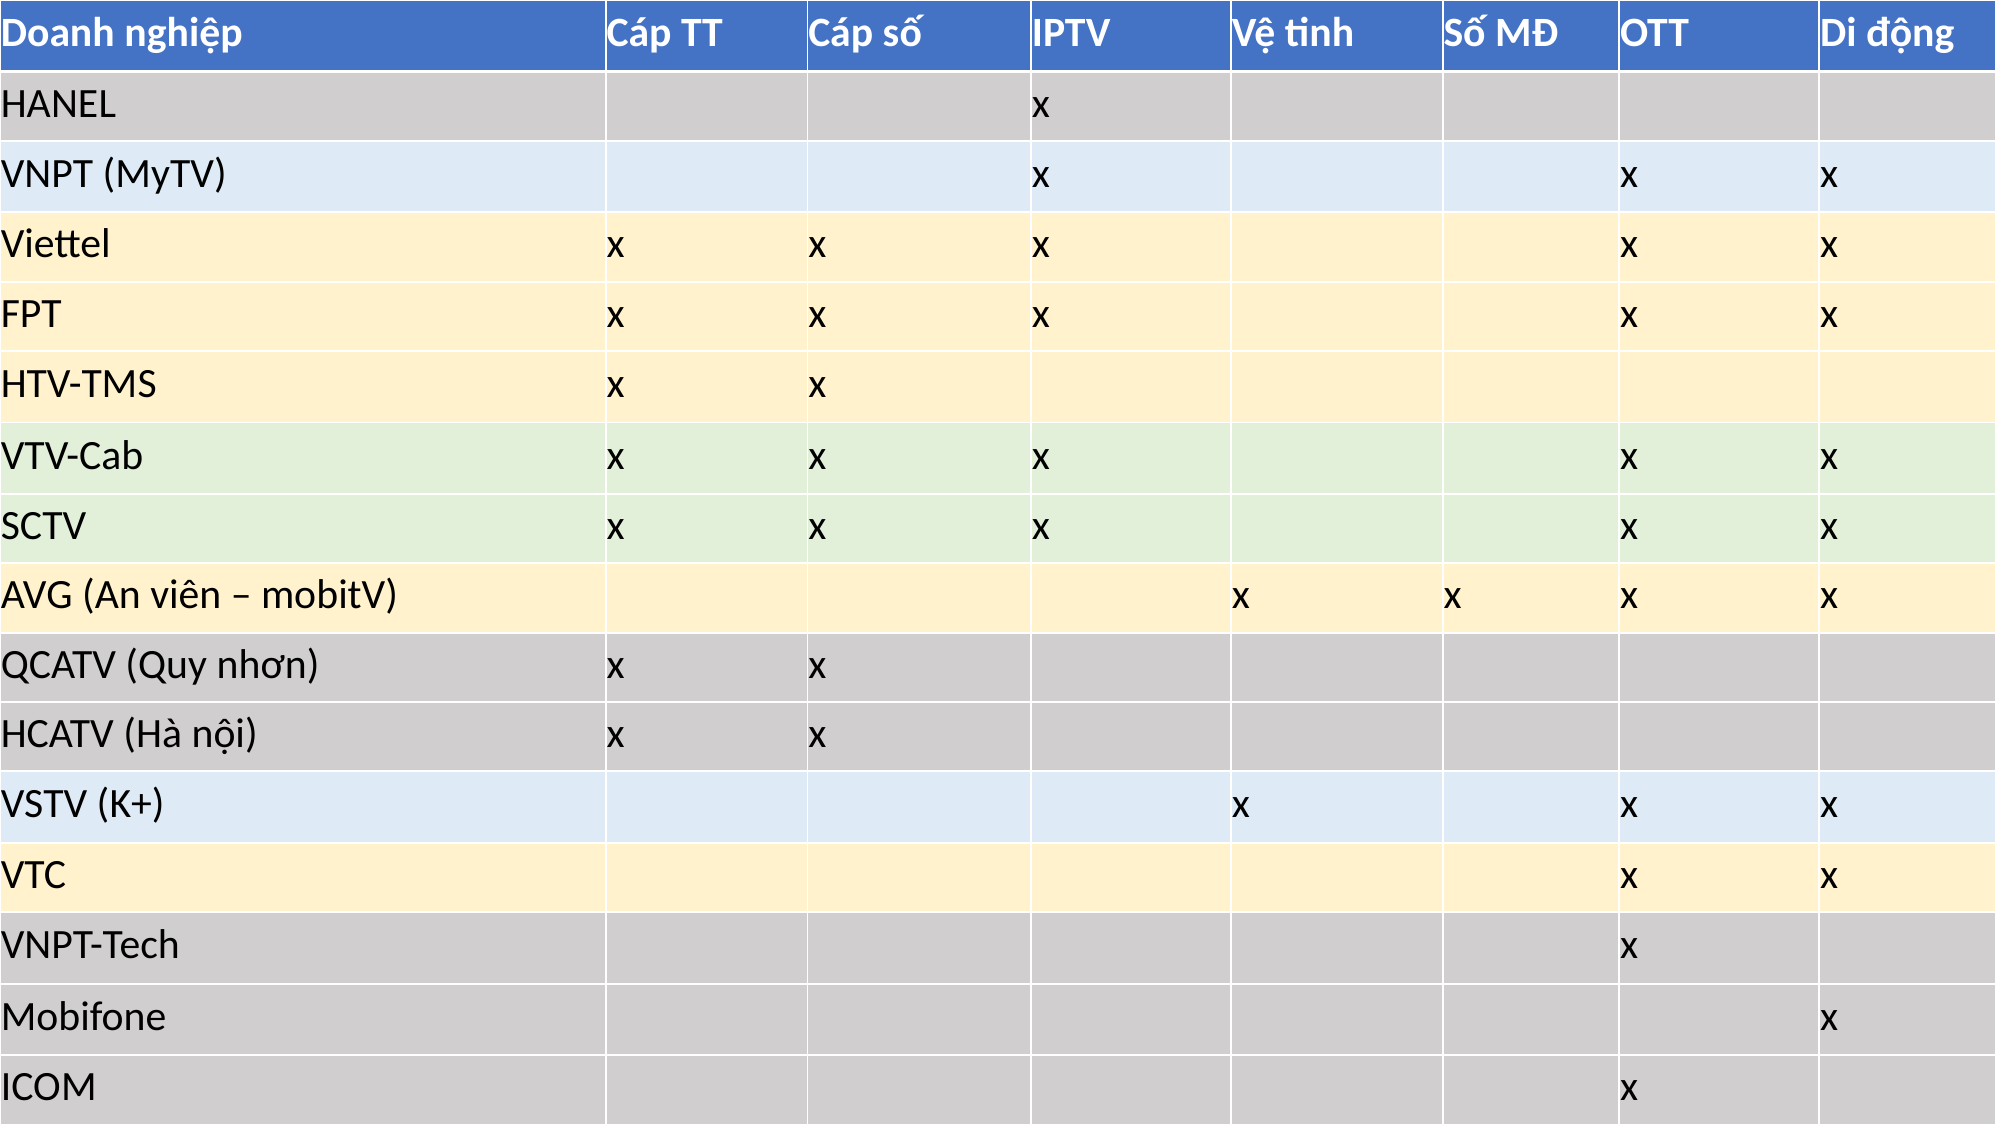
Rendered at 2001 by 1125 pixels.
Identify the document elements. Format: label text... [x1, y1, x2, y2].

table_cell x [1620, 772, 1818, 842]
table_cell x [607, 283, 807, 350]
table_cell x [1620, 844, 1818, 911]
table_cell x [1032, 283, 1230, 350]
table_cell [1444, 495, 1618, 562]
table_cell [1620, 703, 1818, 770]
table_cell x [1820, 564, 1995, 632]
table_cell FPT [1, 283, 605, 350]
table_cell x [808, 213, 1030, 281]
table_cell [1232, 213, 1442, 281]
table_cell [1820, 913, 1995, 983]
table_cell x [607, 634, 807, 701]
table_cell HTV-TMS [1, 352, 605, 422]
table_cell x [1620, 1056, 1818, 1124]
table_cell x [1620, 283, 1818, 350]
table_cell VNPT-Tech [1, 913, 605, 983]
table_cell [808, 913, 1030, 983]
table_cell [1444, 142, 1618, 211]
table_cell [1820, 1056, 1995, 1124]
table_cell x [607, 423, 807, 493]
table_cell x [1620, 564, 1818, 632]
table_cell [1232, 634, 1442, 701]
table_cell x [1444, 564, 1618, 632]
table_cell [1232, 703, 1442, 770]
table_cell [1444, 772, 1618, 842]
table_cell [1820, 352, 1995, 422]
table_cell [1444, 1056, 1618, 1124]
table_cell [1444, 213, 1618, 281]
table_cell x [808, 703, 1030, 770]
table_cell [1820, 703, 1995, 770]
table_cell [1232, 283, 1442, 350]
table_cell HCATV (Hà nội) [1, 703, 605, 770]
table_cell [607, 564, 807, 632]
table_cell [1620, 985, 1818, 1054]
table_cell x [1232, 772, 1442, 842]
table_cell x [1620, 213, 1818, 281]
table_cell [808, 564, 1030, 632]
table_cell [1032, 634, 1230, 701]
table_cell x [1032, 73, 1230, 140]
table_cell x [1032, 142, 1230, 211]
table_cell x [1820, 283, 1995, 350]
table_header Cáp TT [607, 1, 807, 70]
table_cell x [1820, 213, 1995, 281]
table_cell [808, 73, 1030, 140]
table_header Di động [1820, 1, 1995, 70]
table_cell [607, 73, 807, 140]
table_cell x [808, 634, 1030, 701]
table_cell VNPT (MyTV) [1, 142, 605, 211]
table_cell [1032, 985, 1230, 1054]
table_cell x [1032, 213, 1230, 281]
table_cell [1032, 564, 1230, 632]
table_cell [808, 985, 1030, 1054]
table_cell [607, 142, 807, 211]
table_cell SCTV [1, 495, 605, 562]
table_cell ICOM [1, 1056, 605, 1124]
table_cell VTV-Cab [1, 423, 605, 493]
table_cell [607, 985, 807, 1054]
table_cell [1444, 423, 1618, 493]
table_cell [808, 1056, 1030, 1124]
table_header Doanh nghiệp [1, 1, 605, 70]
table_cell [1444, 913, 1618, 983]
table_cell x [1820, 985, 1995, 1054]
table_header IPTV [1032, 1, 1230, 70]
table_cell [808, 772, 1030, 842]
table_cell x [607, 495, 807, 562]
table_cell VSTV (K+) [1, 772, 605, 842]
table_cell x [808, 423, 1030, 493]
table_cell HANEL [1, 73, 605, 140]
table_cell [607, 913, 807, 983]
table_cell VTC [1, 844, 605, 911]
table_cell [607, 1056, 807, 1124]
table_cell [607, 844, 807, 911]
table_header Cáp số [808, 1, 1030, 70]
table_cell [1032, 844, 1230, 911]
table_cell x [808, 352, 1030, 422]
table_header Số MĐ [1444, 1, 1618, 70]
table_cell x [1032, 423, 1230, 493]
table_cell [1444, 703, 1618, 770]
table_cell x [607, 352, 807, 422]
table_cell x [808, 283, 1030, 350]
table_cell [1032, 772, 1230, 842]
table_cell [1232, 73, 1442, 140]
table_cell [1232, 495, 1442, 562]
table_cell x [1820, 844, 1995, 911]
table_cell [1232, 1056, 1442, 1124]
table_cell [1444, 985, 1618, 1054]
table_header OTT [1620, 1, 1818, 70]
table_cell [1032, 352, 1230, 422]
table_cell [1620, 352, 1818, 422]
table_cell x [1820, 423, 1995, 493]
table_cell Mobifone [1, 985, 605, 1054]
table_cell QCATV (Quy nhơn) [1, 634, 605, 701]
table_cell x [1032, 495, 1230, 562]
table_cell x [1620, 142, 1818, 211]
table_cell [1232, 844, 1442, 911]
table_cell Viettel [1, 213, 605, 281]
table_cell [1232, 352, 1442, 422]
table_cell [1232, 423, 1442, 493]
table_cell [1032, 703, 1230, 770]
table_cell [1232, 142, 1442, 211]
table_cell x [1232, 564, 1442, 632]
table_cell [1032, 913, 1230, 983]
table_cell [1444, 73, 1618, 140]
table_cell [1444, 352, 1618, 422]
table_cell x [1620, 913, 1818, 983]
table_cell [1620, 73, 1818, 140]
table_cell [1444, 634, 1618, 701]
table_cell x [1620, 423, 1818, 493]
table_cell [1820, 634, 1995, 701]
table_cell [607, 772, 807, 842]
table_cell [1444, 844, 1618, 911]
table_cell x [1620, 495, 1818, 562]
table_cell [1820, 73, 1995, 140]
table_cell x [607, 703, 807, 770]
table_cell x [1820, 772, 1995, 842]
table_cell x [1820, 142, 1995, 211]
table_cell x [1820, 495, 1995, 562]
table_header Vệ tinh [1232, 1, 1442, 70]
table_cell [808, 142, 1030, 211]
table_cell [1032, 1056, 1230, 1124]
table_cell [808, 844, 1030, 911]
table_cell x [607, 213, 807, 281]
table_cell AVG (An viên – mobitV) [1, 564, 605, 632]
table_cell x [808, 495, 1030, 562]
table_cell [1232, 913, 1442, 983]
table_cell [1620, 634, 1818, 701]
table_cell [1444, 283, 1618, 350]
table_cell [1232, 985, 1442, 1054]
